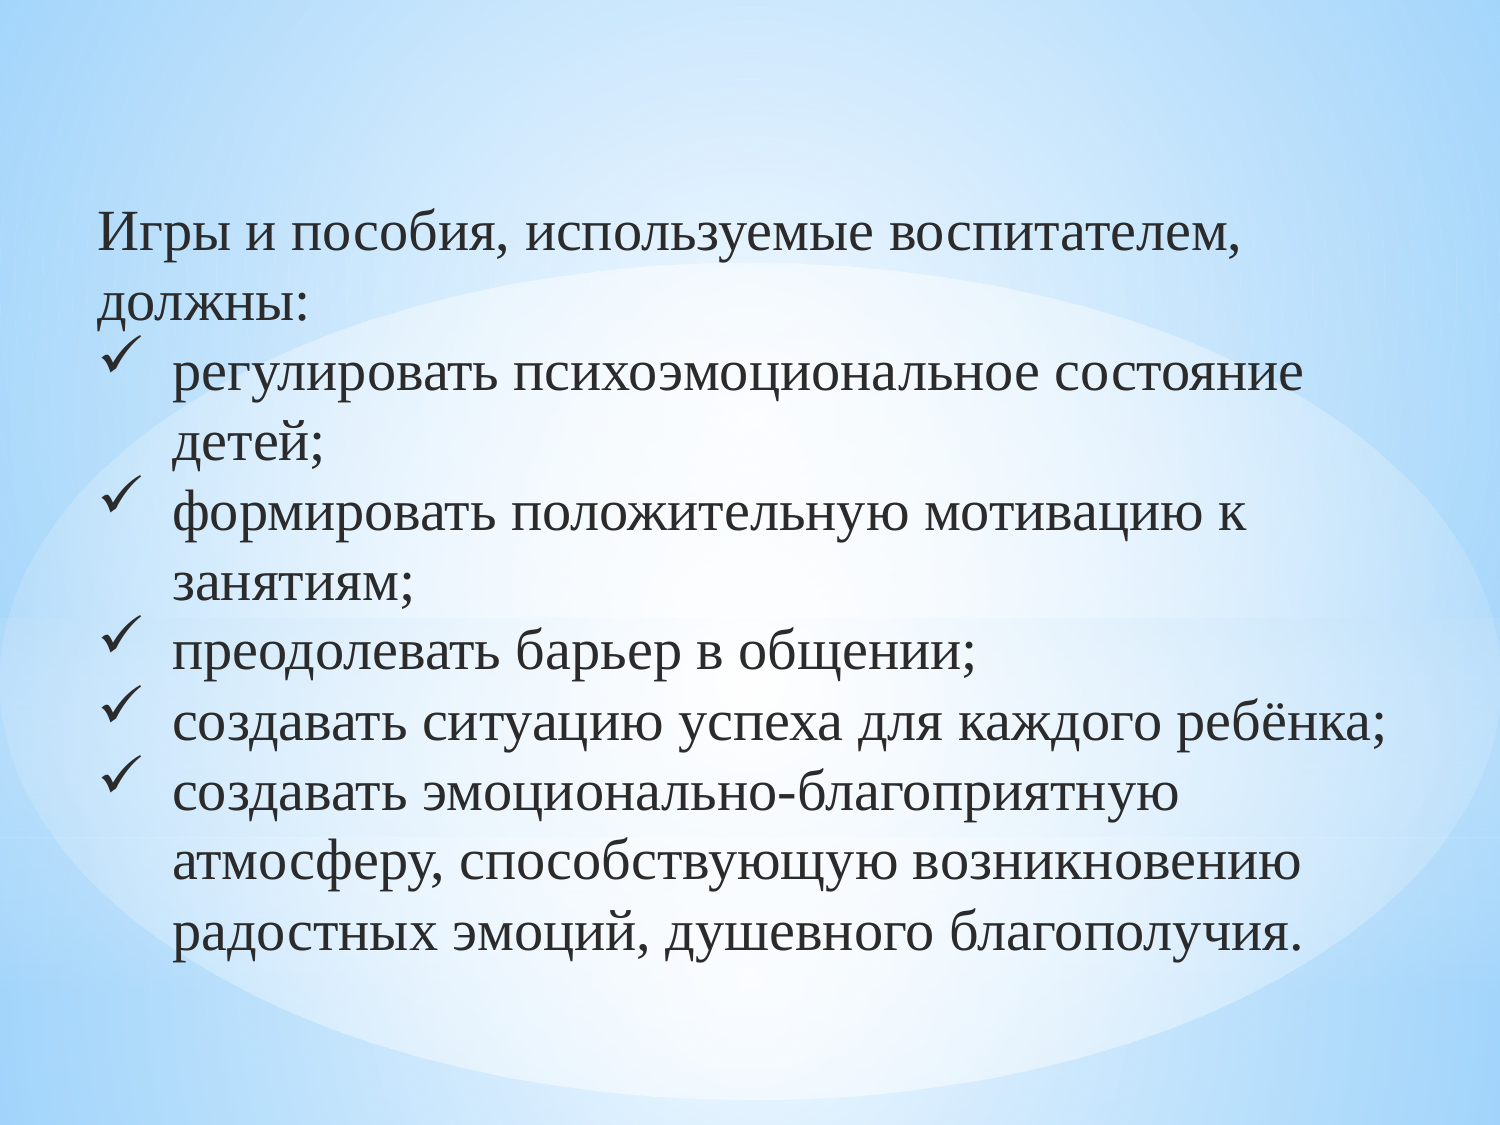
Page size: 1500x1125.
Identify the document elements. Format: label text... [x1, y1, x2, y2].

text_box Игры и пособия, используемые воспитателем, должны: регулировать психоэмоциональное состояние детей; формировать положительную мотивацию к занятиям; преодолевать барьер в общении; создавать ситуацию успеха для каждого ребёнка; создавать эмоционально-благоприятную атмосферу, способствующую возникновению радостных эмоций, душевного благополучия. [82, 184, 1418, 969]
